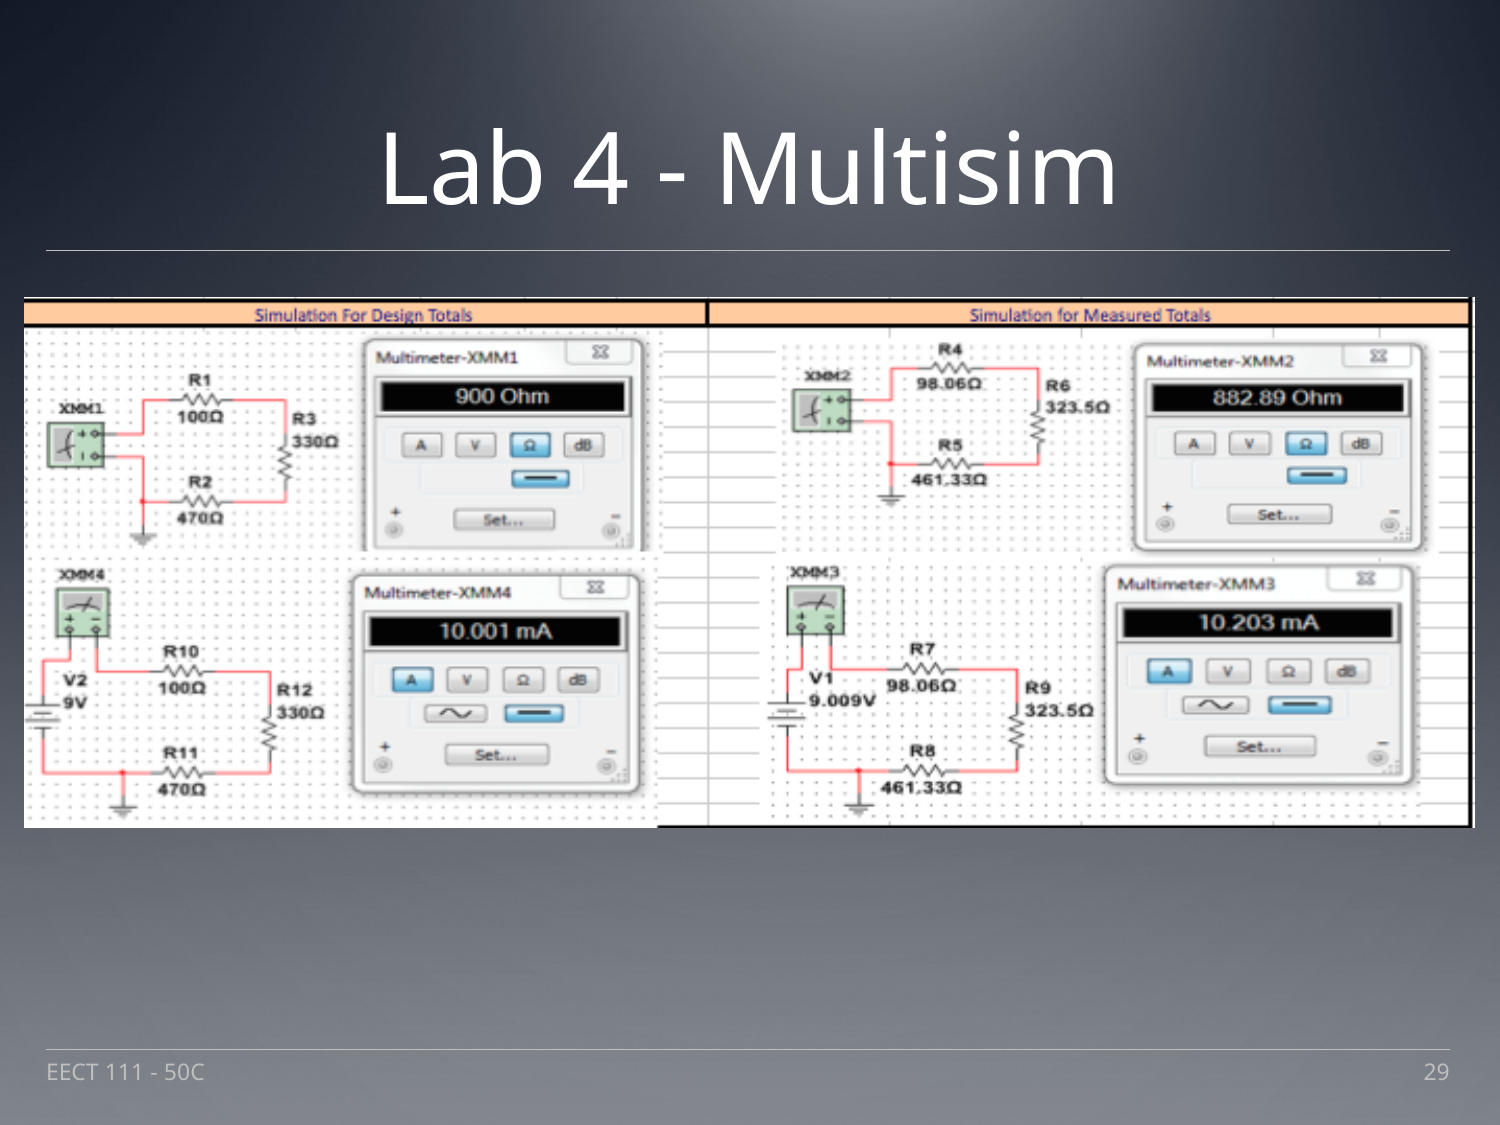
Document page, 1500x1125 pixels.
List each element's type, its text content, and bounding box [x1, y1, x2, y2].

picture [22, 295, 1478, 830]
title Lab 4 - Multisim [105, 17, 1394, 233]
footer EECT 111 - 50C [46, 1042, 521, 1103]
slide_number 29 [1325, 1042, 1450, 1103]
